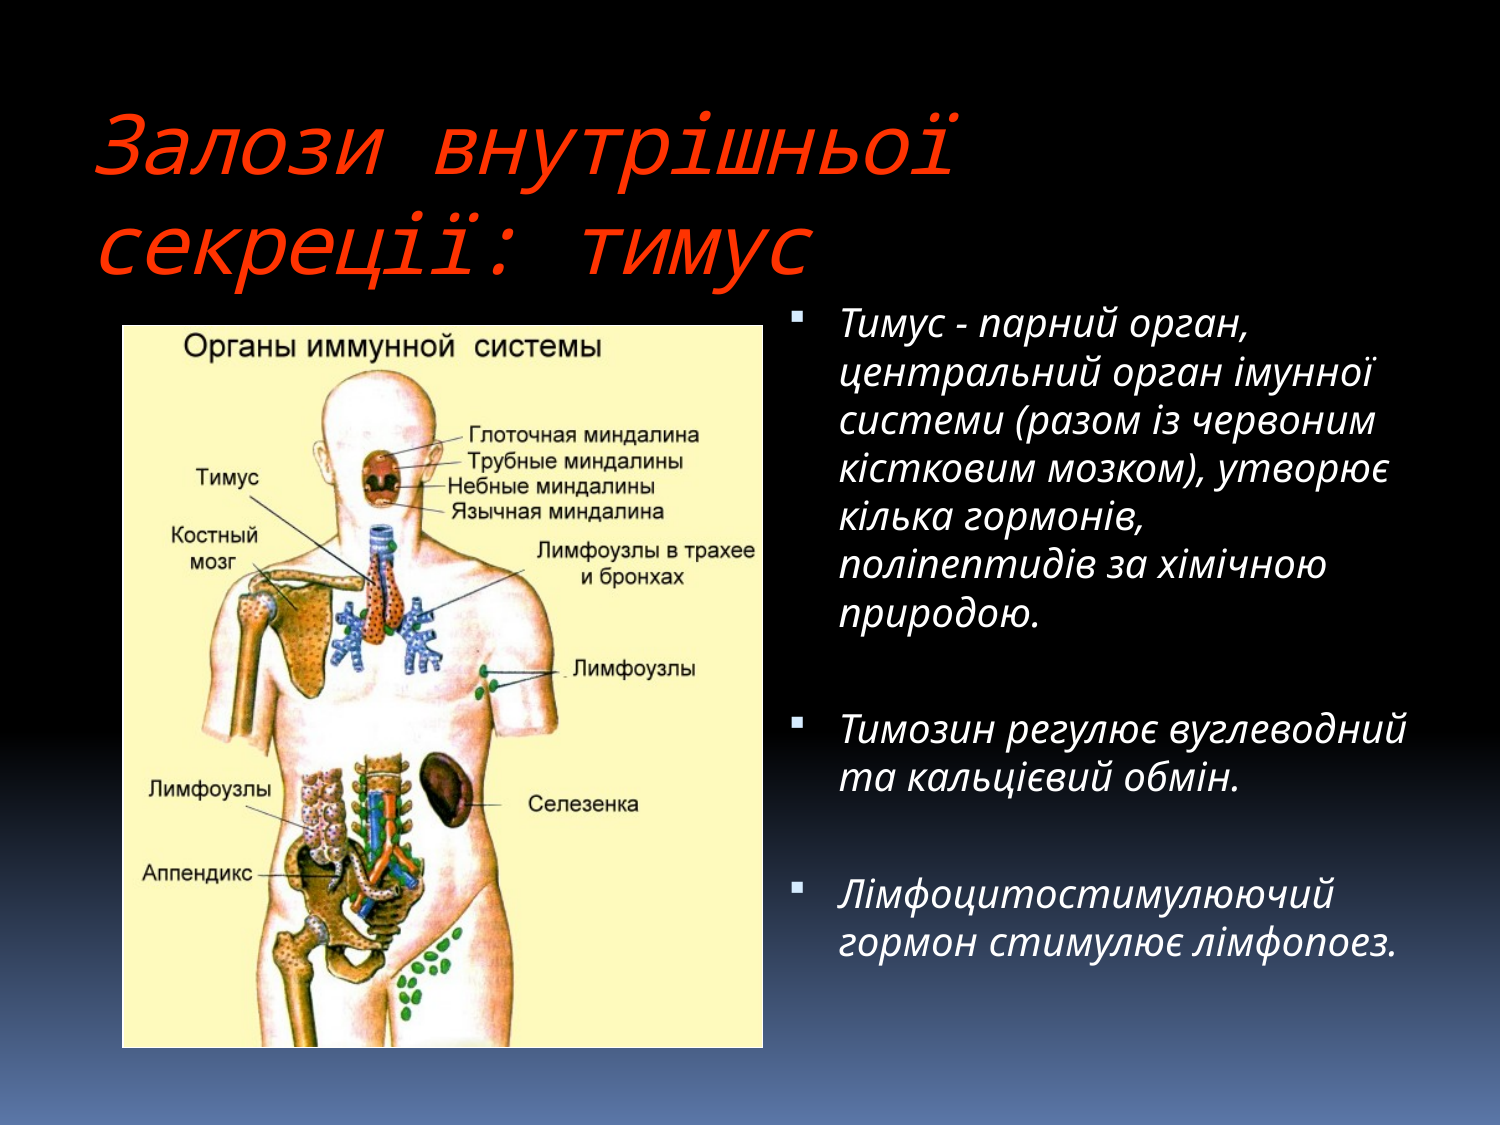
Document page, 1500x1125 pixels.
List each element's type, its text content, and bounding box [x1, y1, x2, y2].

title Залози внутрішньої секреції: тимус [75, 83, 1425, 234]
picture [123, 325, 763, 1048]
list Тимус - парний орган, центральний орган імунної системи (разом із червоним кістковим мозком), утворює кілька гормонів, поліпептидів за хімічною природою. Тимозин регулює вуглеводний та кальцієвий обмін. Лімфоцитостимулюючий гормон стимулює лімфопоез. [763, 290, 1427, 1033]
